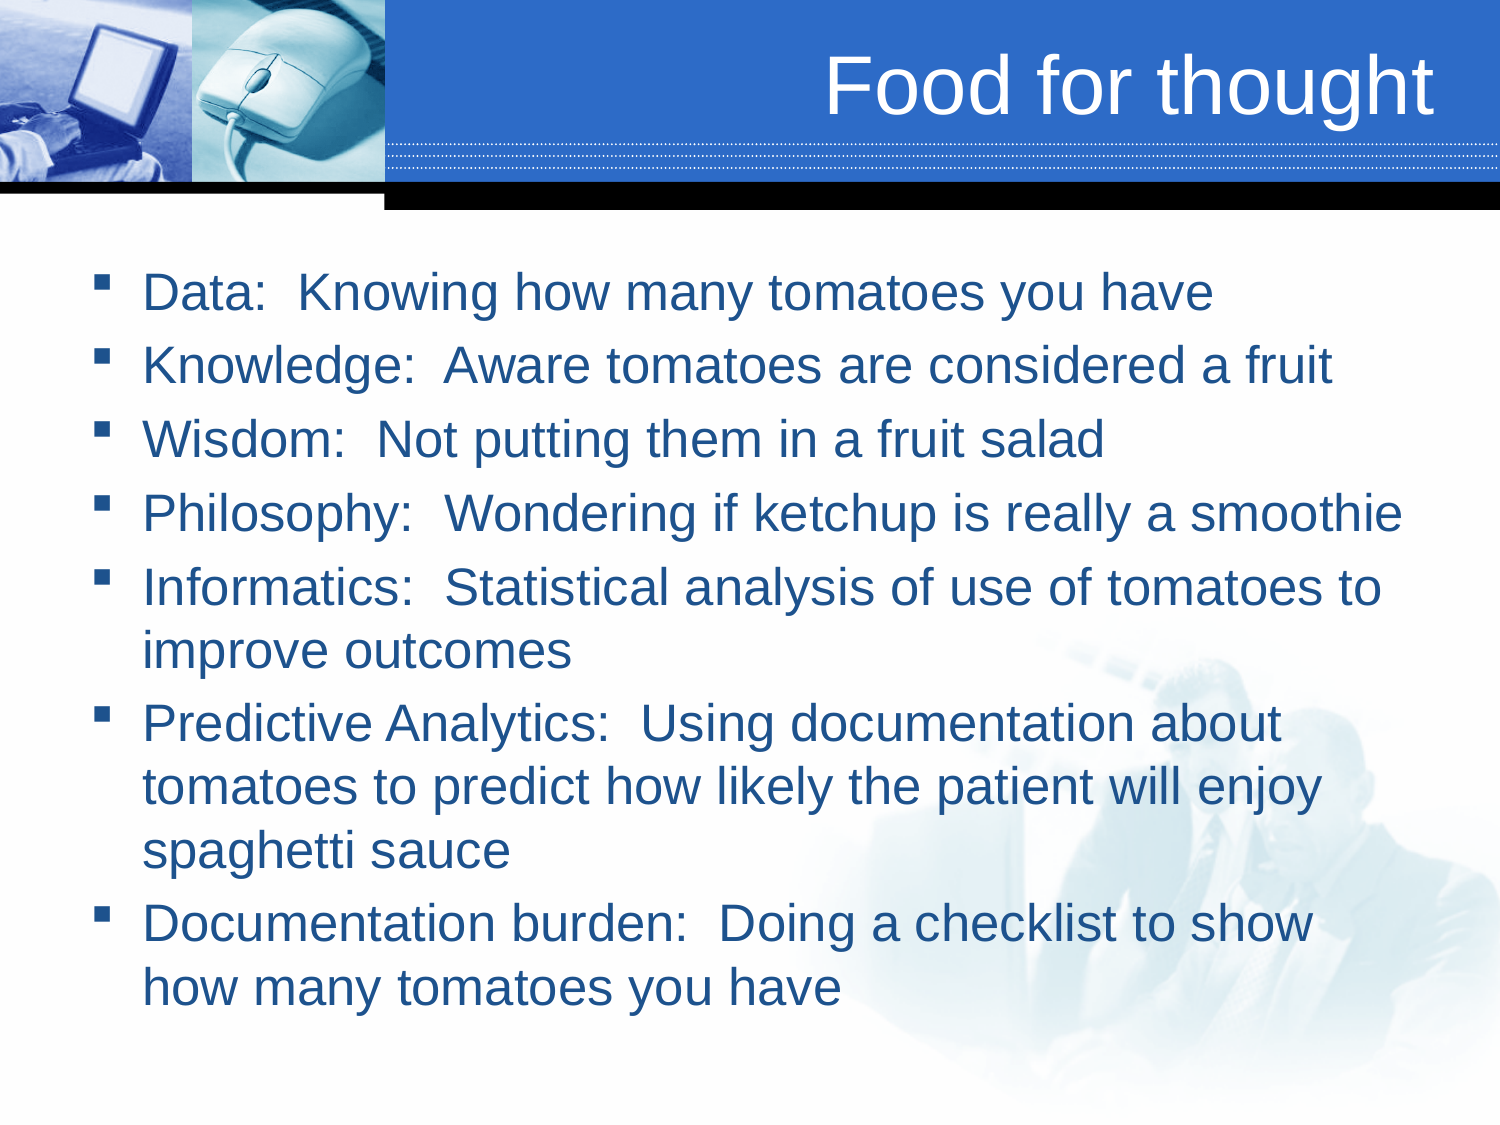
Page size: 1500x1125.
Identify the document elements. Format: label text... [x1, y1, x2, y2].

list Data: Knowing how many tomatoes you have Knowledge: Aware tomatoes are considered a fruit Wisdom: Not putting them in a fruit salad Philosophy: Wondering if ketchup is really a smoothie Informatics: Statistical analysis of use of tomatoes to improve outcomes Predictive Analytics: Using documentation about tomatoes to predict how likely the patient will enjoy spaghetti sauce Documentation burden: Doing a checklist to show how many tomatoes you have [75, 249, 1425, 1075]
picture [0, 0, 385, 181]
title Food for thought [412, 37, 1450, 125]
picture [0, 194, 1500, 1125]
